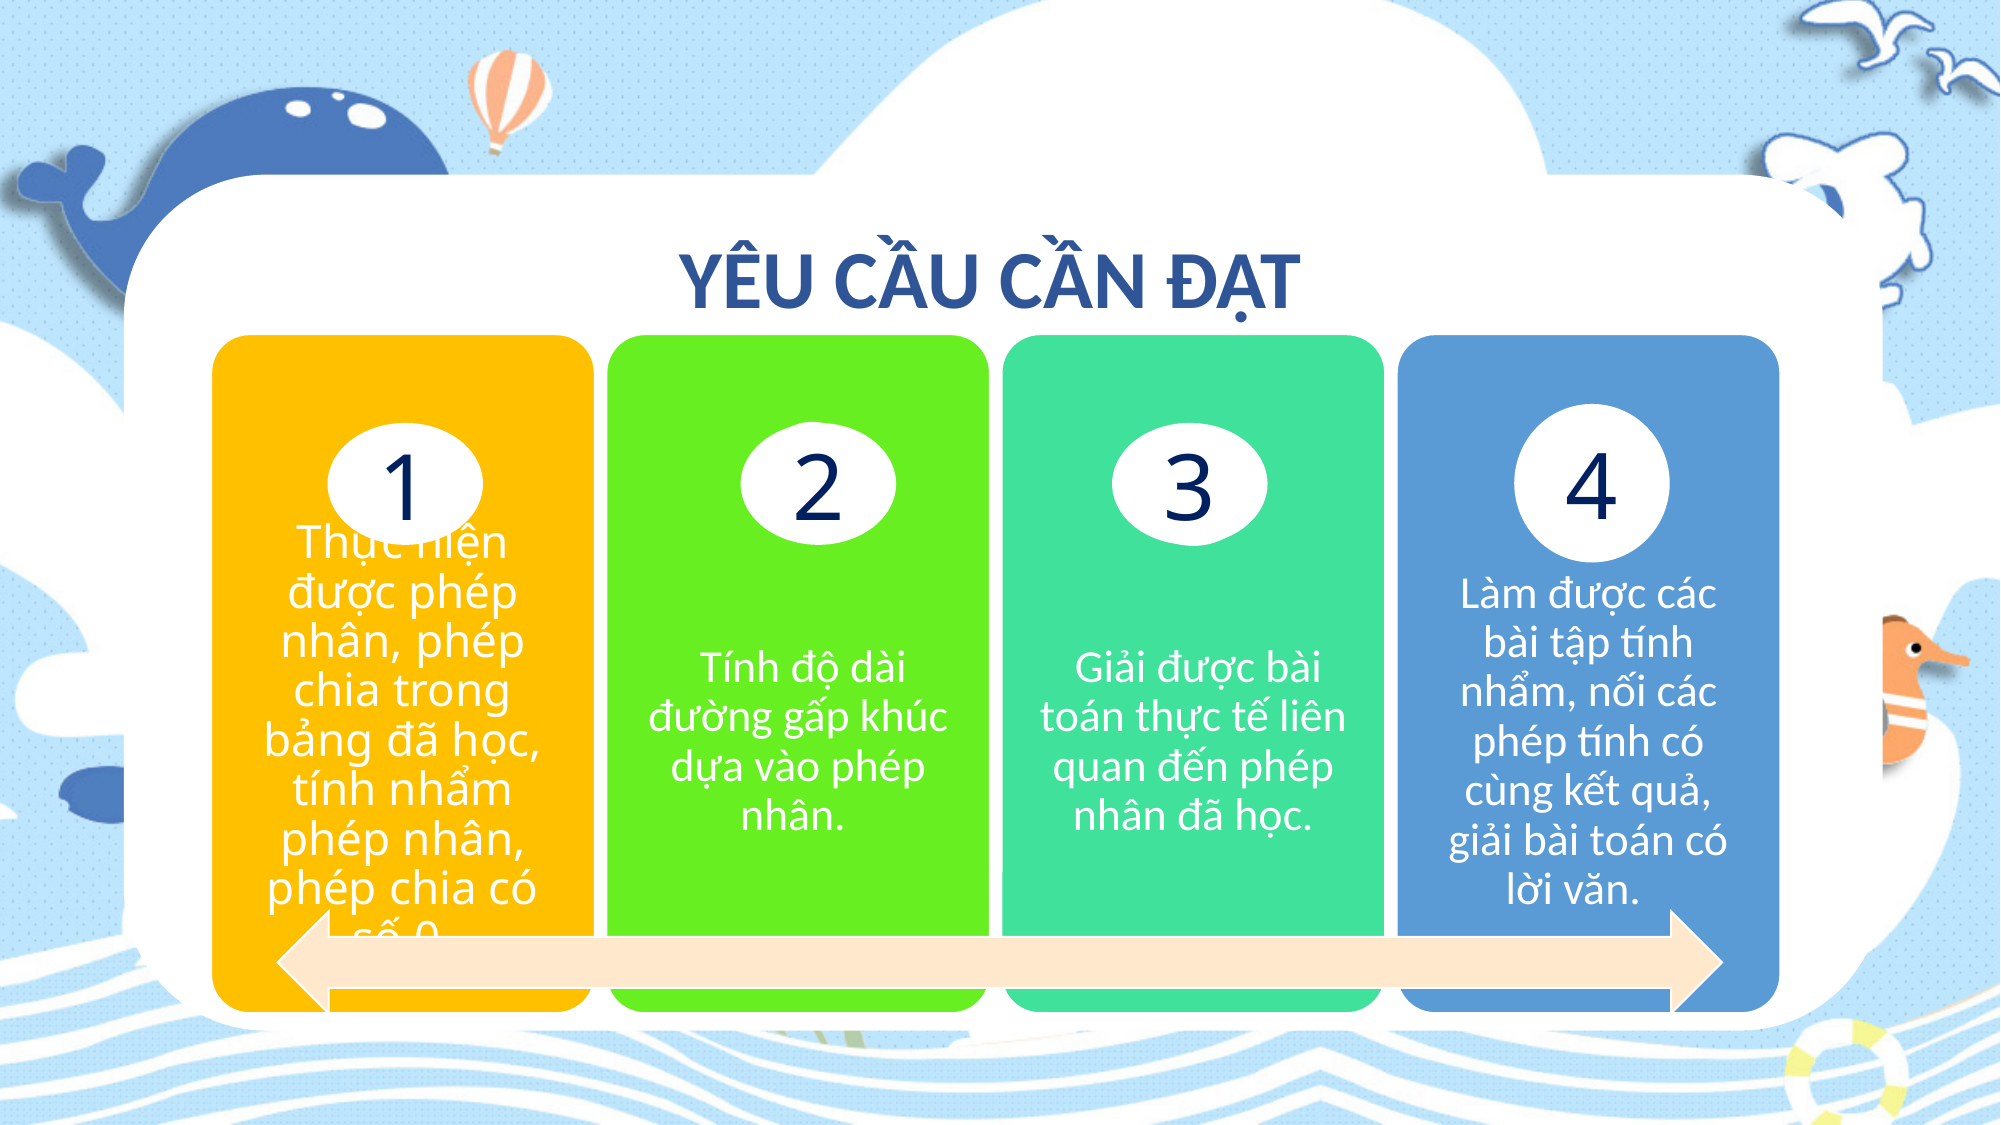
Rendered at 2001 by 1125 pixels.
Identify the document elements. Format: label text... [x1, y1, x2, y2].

picture [0, 0, 2000, 1125]
text_box YÊU CẦU CẦN ĐẠT [434, 229, 1566, 334]
text_box 1. Học sinh thực hiện được: - Thực hiện được phép nhân, phép chia trong bảng đã học. - Thực hiện được tính nhẩm phép nhân, phép chia có số 0. - Tính độ dài đường gấp khúc dựa vào phép nhân. - Giải được bài toán thực tế liên quan đến phép nhân đã học. 2. Học sinh vận dụng được: - Làm được các bài tập tính nhẩm, nối các phép tính có cùng kết quả, giải bài toán có lời văn. [122, 173, 1884, 1032]
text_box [210, 334, 1781, 1014]
